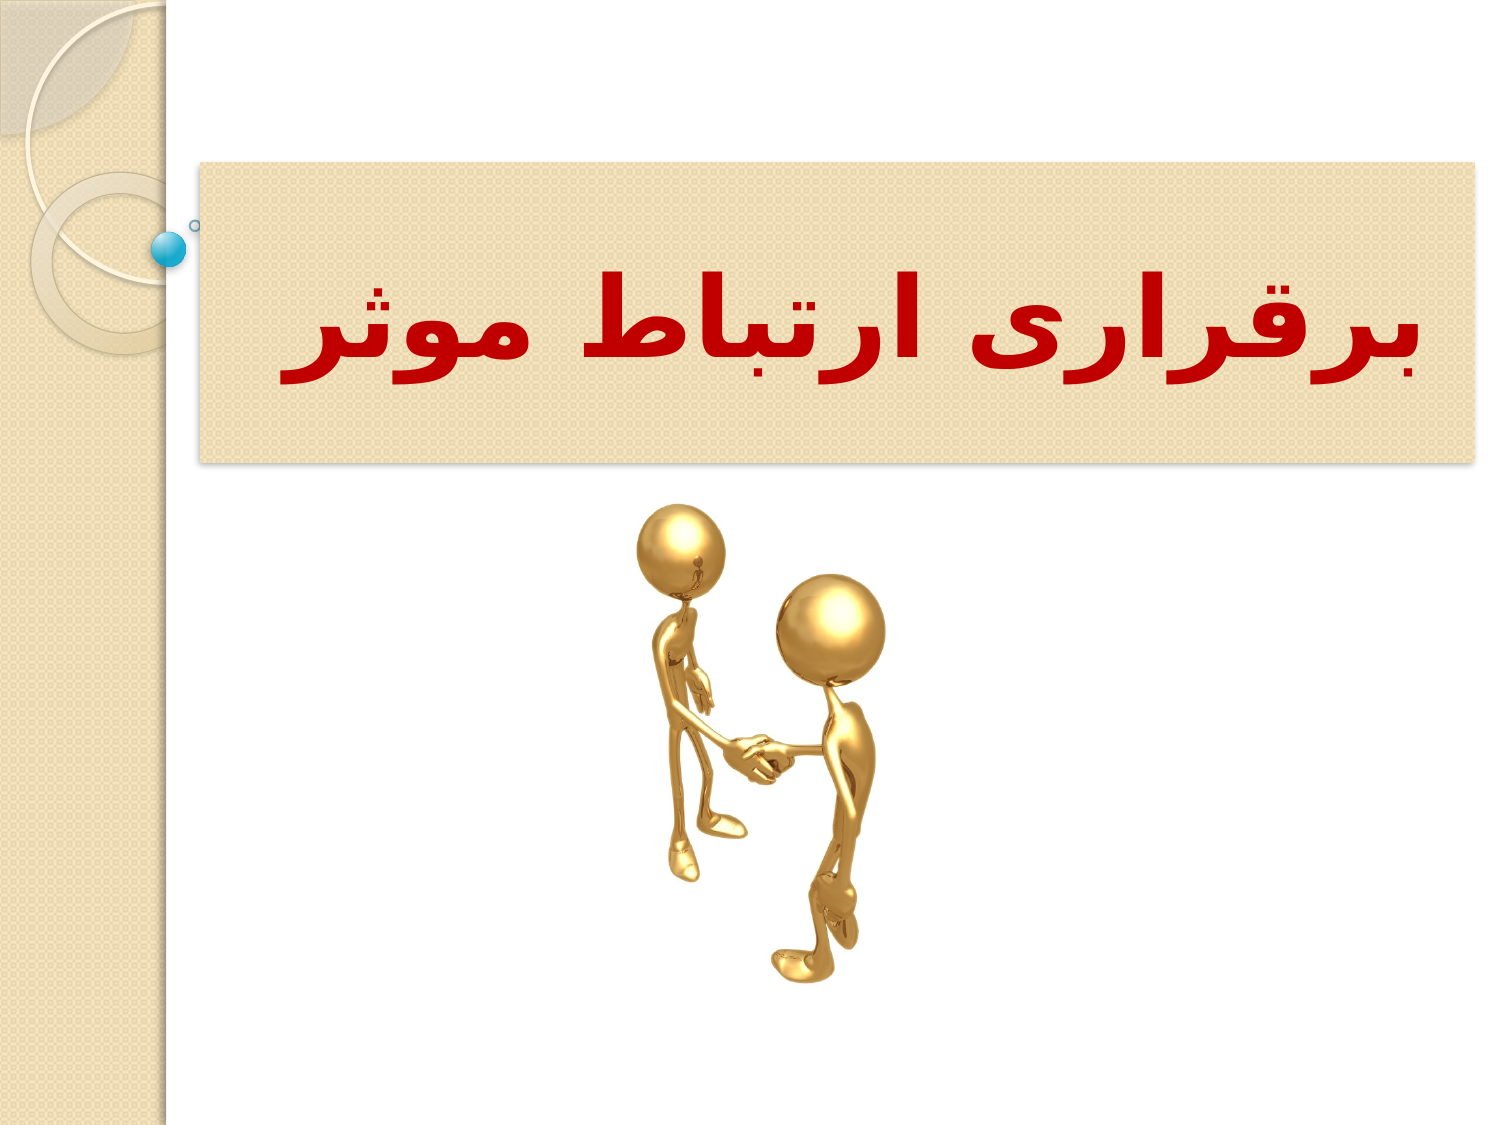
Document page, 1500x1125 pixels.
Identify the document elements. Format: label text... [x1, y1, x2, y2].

picture [537, 499, 1013, 988]
title برقراری ارتباط موثر [198, 160, 1477, 465]
